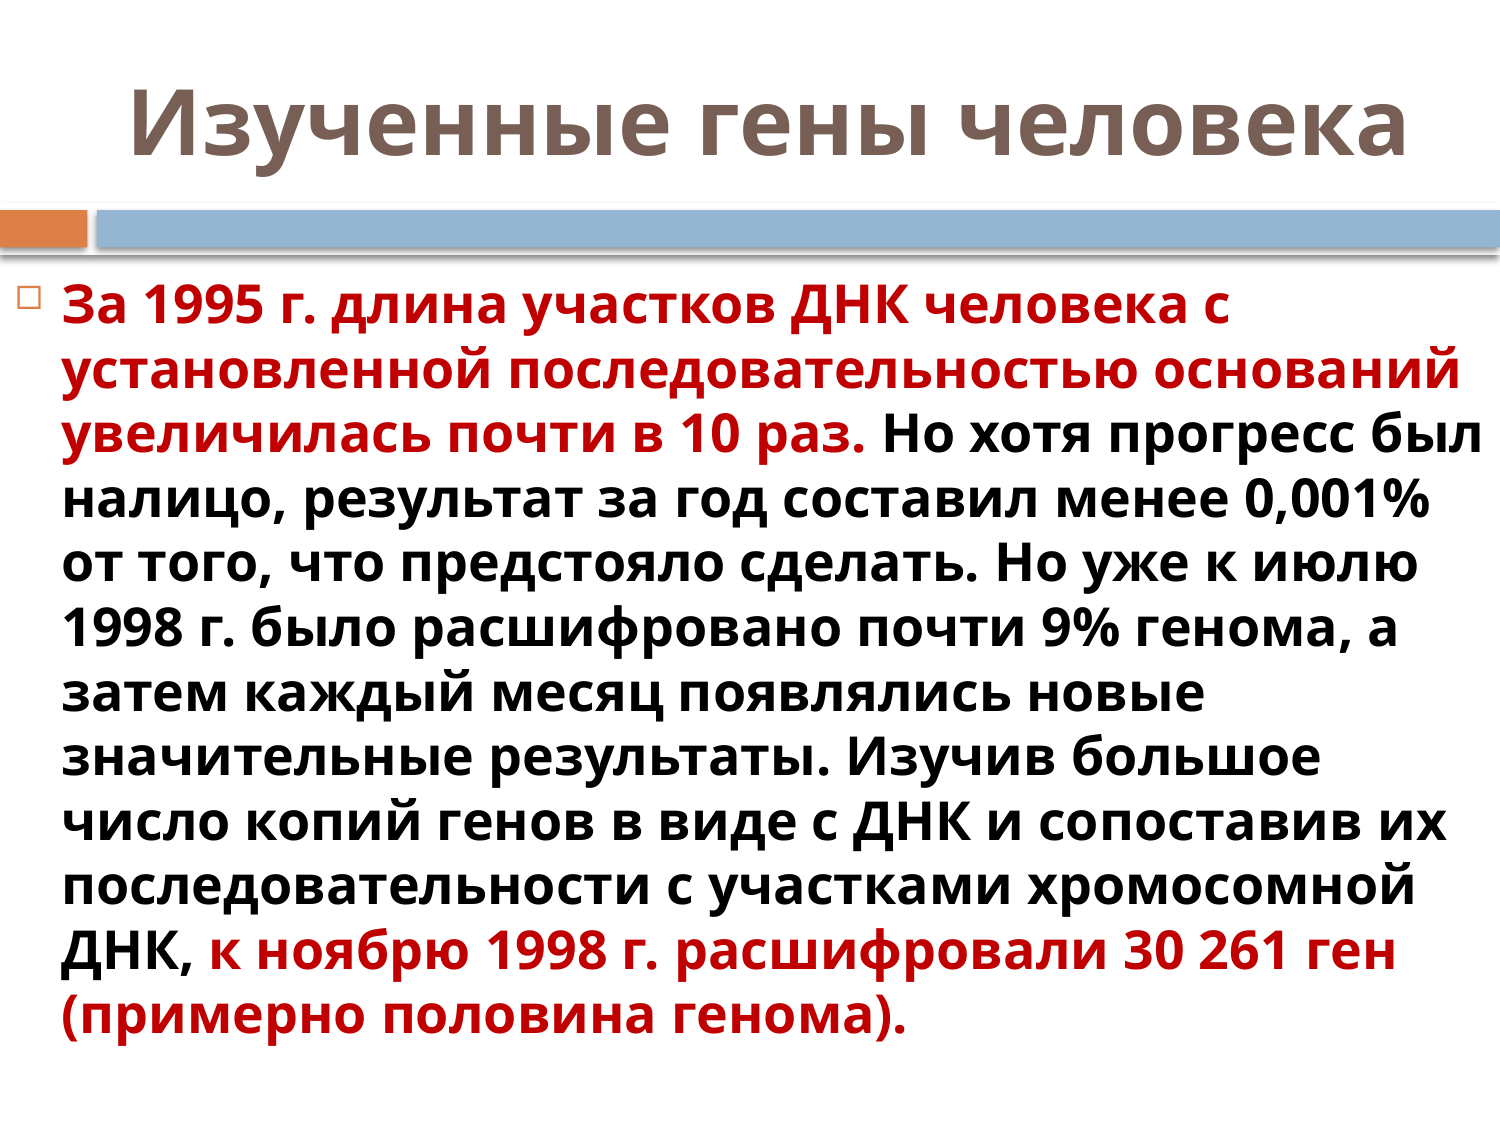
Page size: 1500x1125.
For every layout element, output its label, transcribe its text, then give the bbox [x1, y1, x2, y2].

title Изученные гены человека [100, 37, 1438, 200]
list За 1995 г. длина участков ДНК человека с установленной последовательностью оснований увеличилась почти в 10 раз. Но хотя прогресс был налицо, результат за год составил менее 0,001% от того, что предстояло сделать. Но уже к июлю 1998 г. было расшифровано почти 9% генома, а затем каждый месяц появлялись новые значительные результаты. Изучив большое число копий генов в виде с ДНК и сопоставив их последовательности с участками хромосомной ДНК, к ноябрю 1998 г. расшифровали 30 261 ген (примерно половина генома). [0, 262, 1500, 1125]
